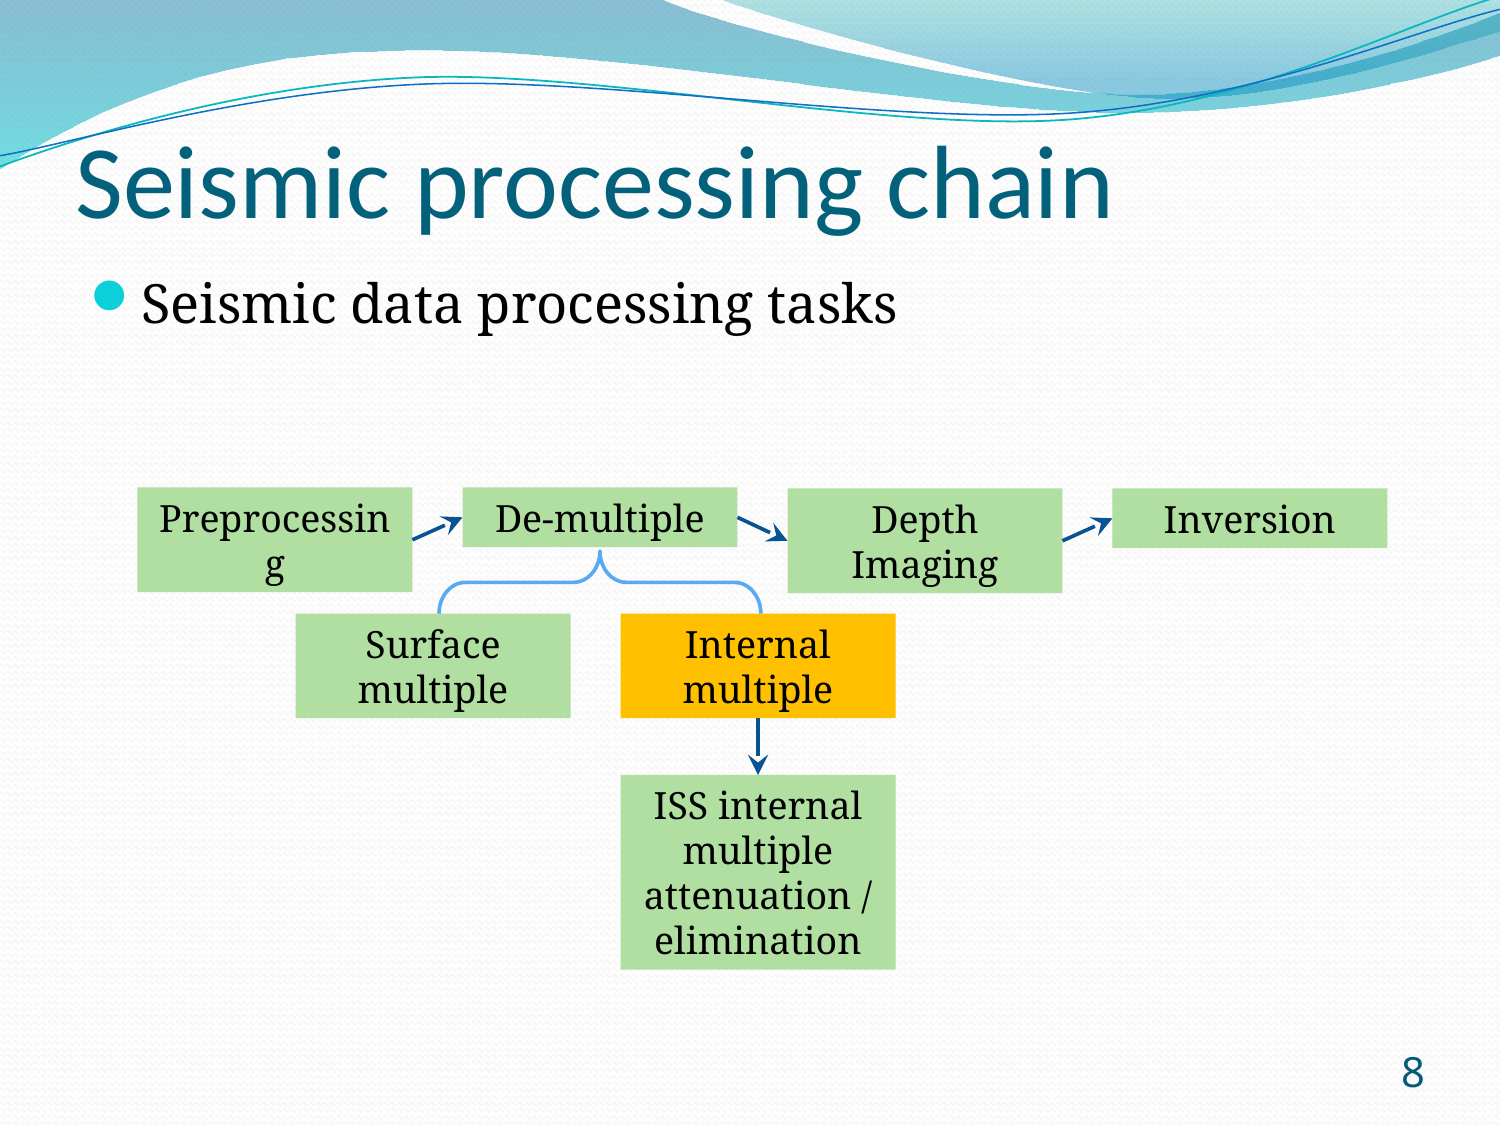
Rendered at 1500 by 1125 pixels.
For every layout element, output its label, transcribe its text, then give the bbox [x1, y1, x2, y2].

text_box ISS internal multiple attenuation / elimination [620, 774, 896, 970]
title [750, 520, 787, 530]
text_box Internal multiple [620, 613, 896, 719]
text_box Surface multiple [295, 613, 571, 719]
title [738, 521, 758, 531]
slide_number 8 [1299, 1042, 1425, 1103]
text_box [438, 550, 762, 614]
text_box Inversion [1112, 488, 1388, 549]
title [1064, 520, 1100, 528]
list Seismic data processing tasks [75, 262, 1426, 1025]
text_box Depth Imaging [787, 488, 1063, 594]
text_box Preprocessing [137, 487, 413, 593]
title Seismic processing chain [75, 52, 1426, 240]
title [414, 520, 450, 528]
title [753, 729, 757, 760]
text_box De-multiple [462, 487, 738, 548]
